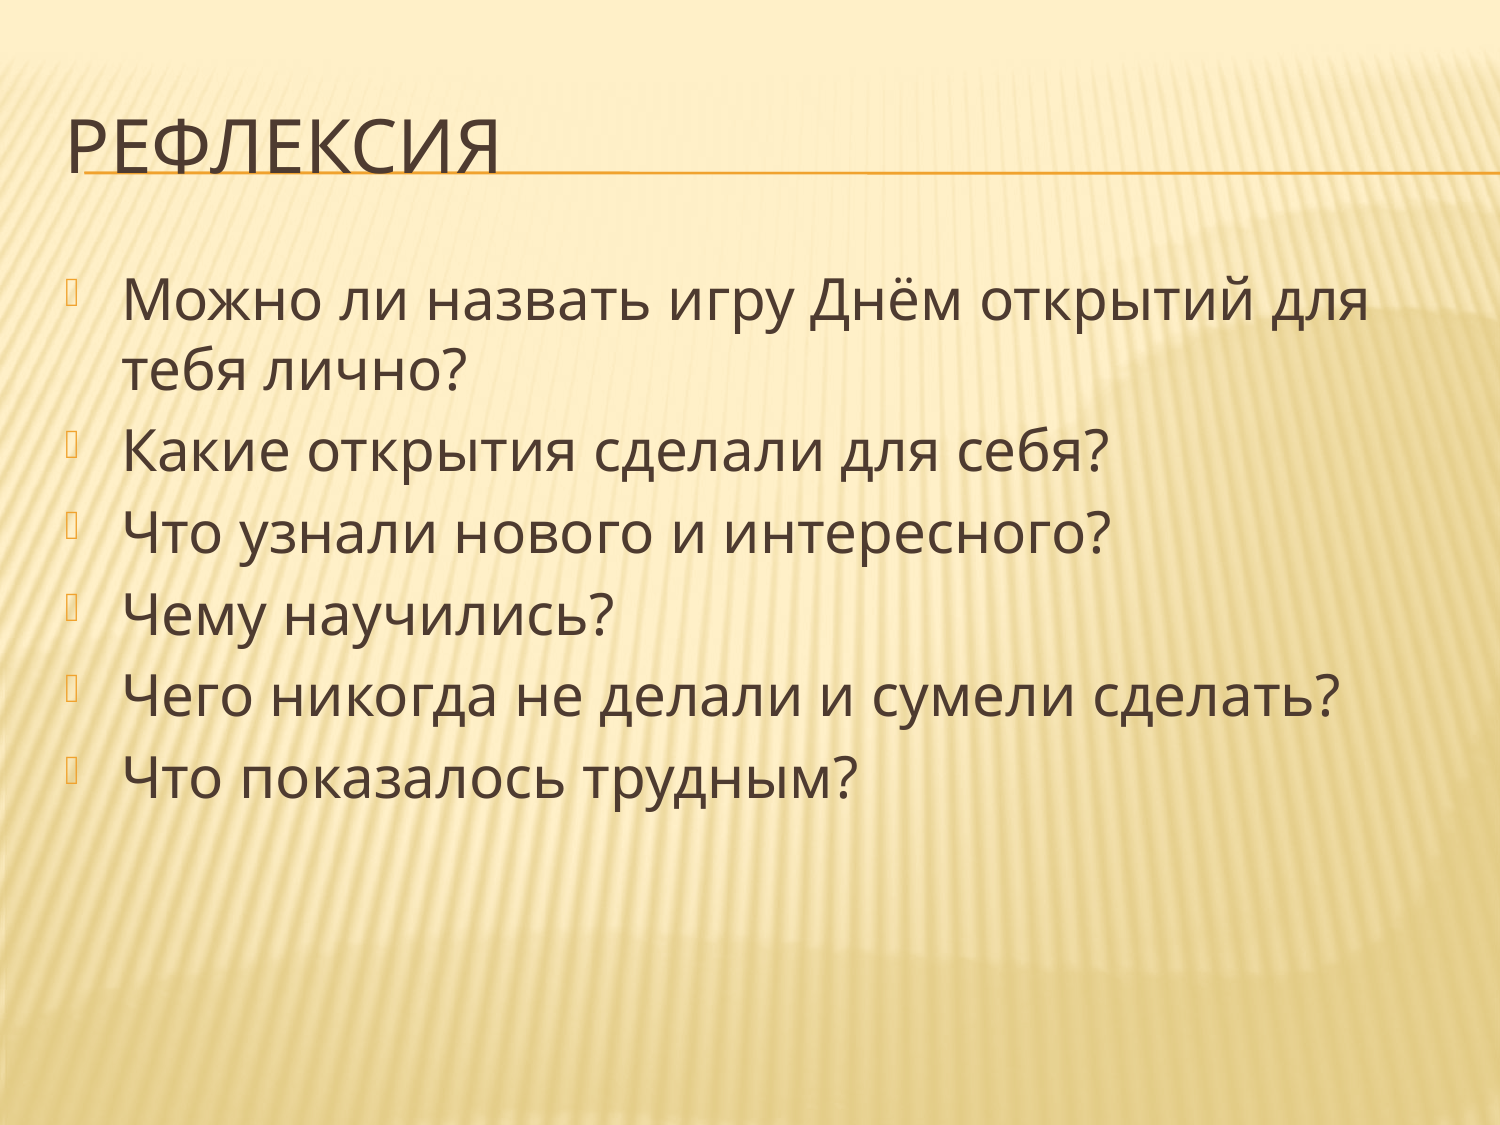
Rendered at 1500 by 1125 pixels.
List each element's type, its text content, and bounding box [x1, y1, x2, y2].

list Можно ли назвать игру Днём открытий для тебя лично? Какие открытия сделали для себя? Что узнали нового и интересного? Чему научились? Чего никогда не делали и сумели сделать? Что показалось трудным? [50, 254, 1475, 998]
title Рефлексия [50, 75, 1475, 213]
